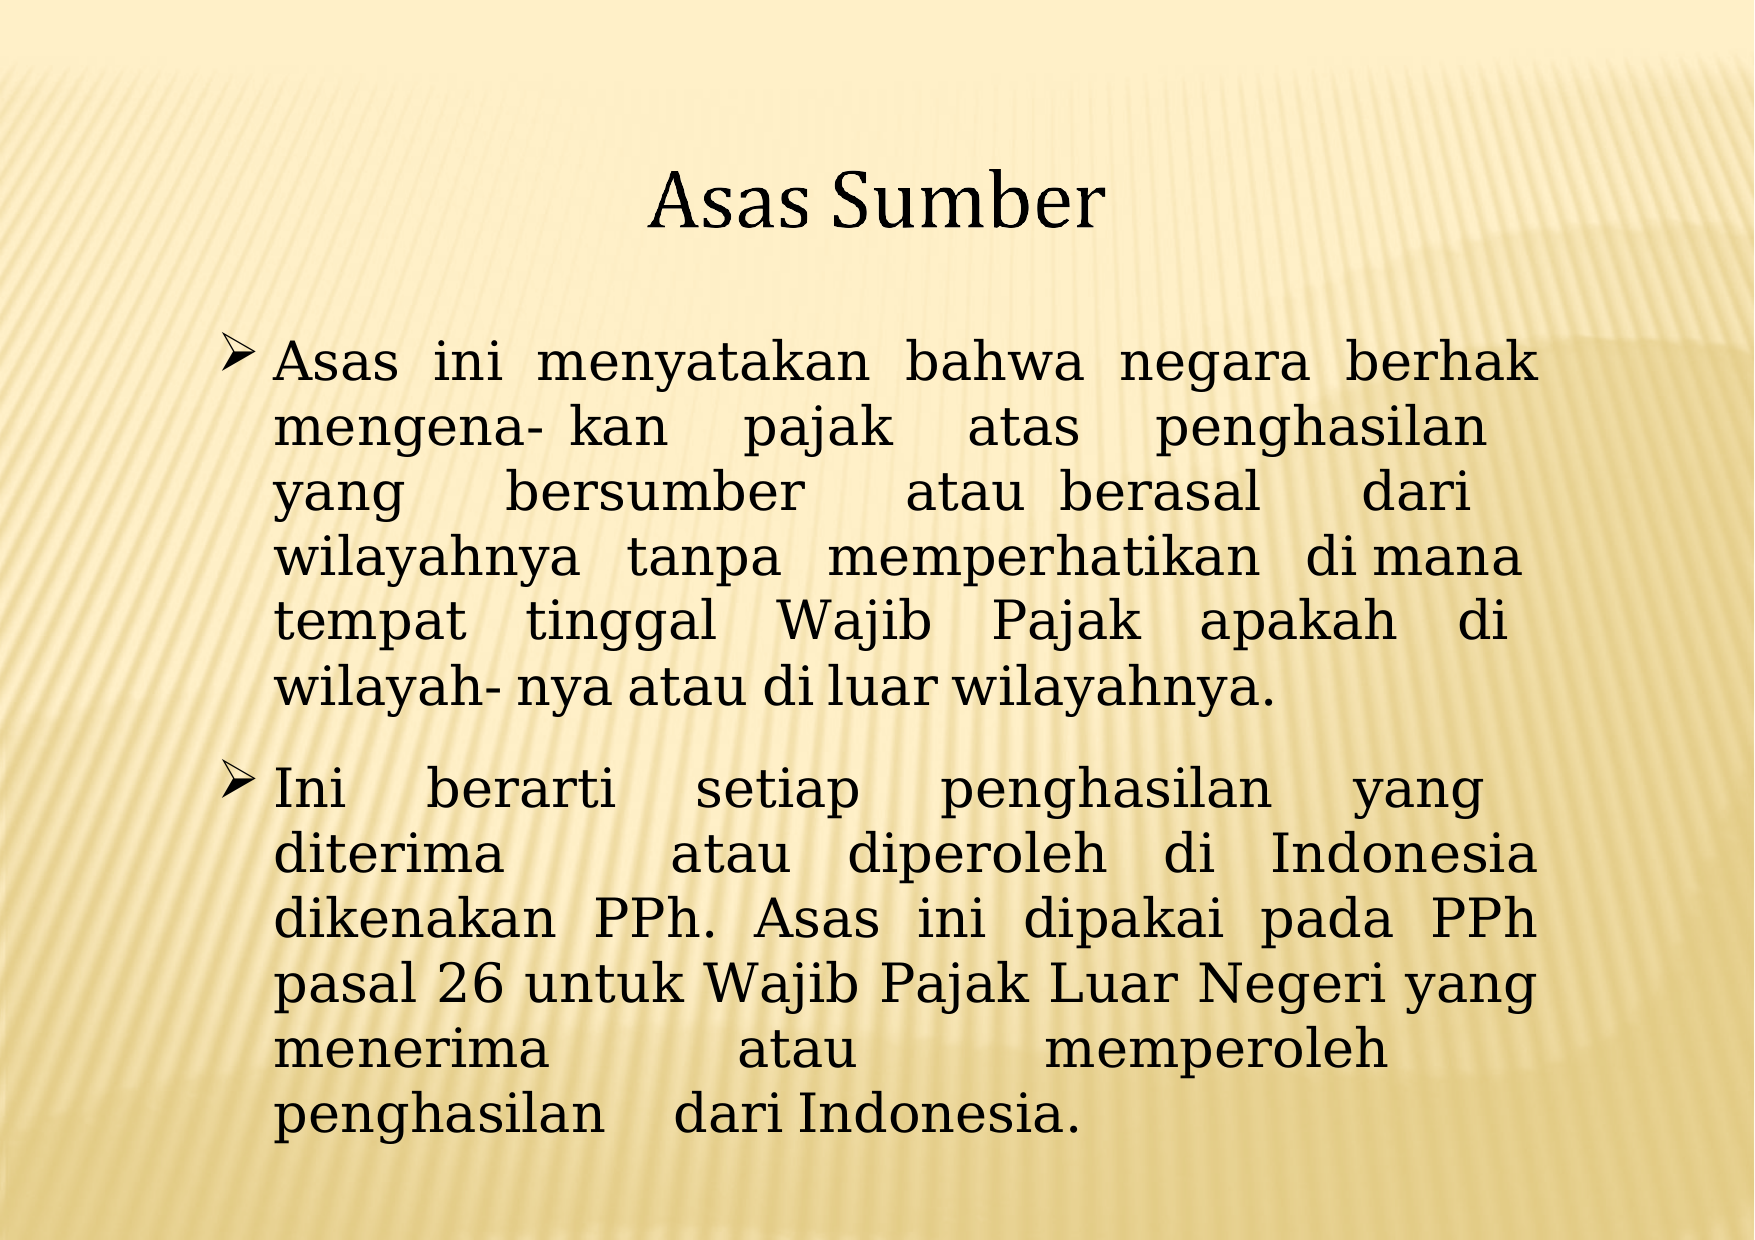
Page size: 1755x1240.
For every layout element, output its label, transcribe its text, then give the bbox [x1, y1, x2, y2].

text_box [647, 171, 808, 228]
text_box Asas ini menyatakan bahwa negara berhak mengena- kan pajak atas penghasilan yang bersumber atau berasal dari wilayahnya tanpa memperhatikan di mana tempat tinggal Wajib Pajak apakah di wilayah- nya atau di luar wilayahnya. Ini berarti setiap penghasilan yang diterima atau diperoleh di Indonesia dikenakan PPh. Asas ini dipakai pada PPh pasal 26 untuk Wajib Pajak Luar Negeri yang menerima atau memperoleh penghasilan dari Indonesia. [215, 326, 1540, 1144]
text_box [834, 169, 1106, 228]
